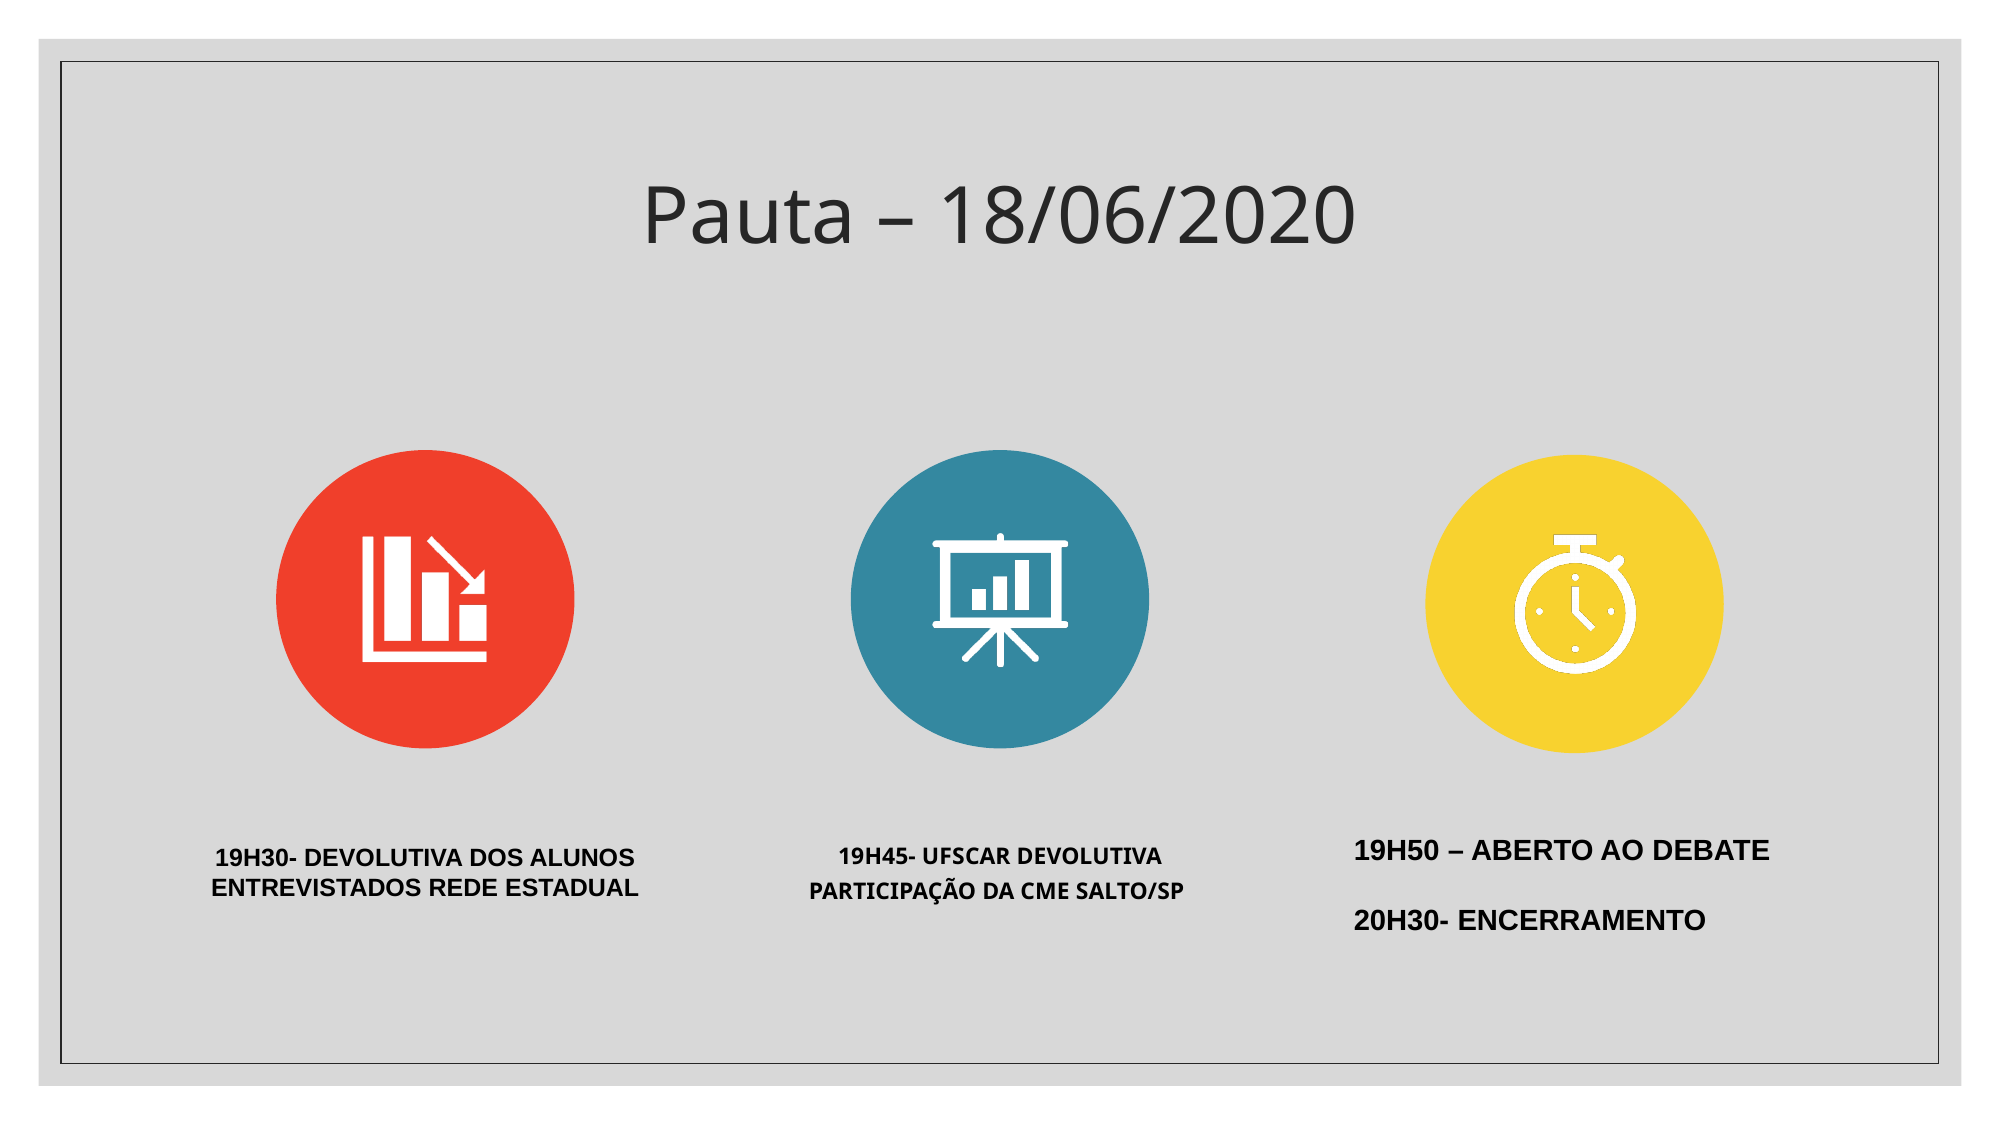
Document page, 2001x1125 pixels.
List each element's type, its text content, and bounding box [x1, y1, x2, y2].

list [174, 378, 1825, 991]
title Pauta – 18/06/2020 [174, 105, 1825, 331]
